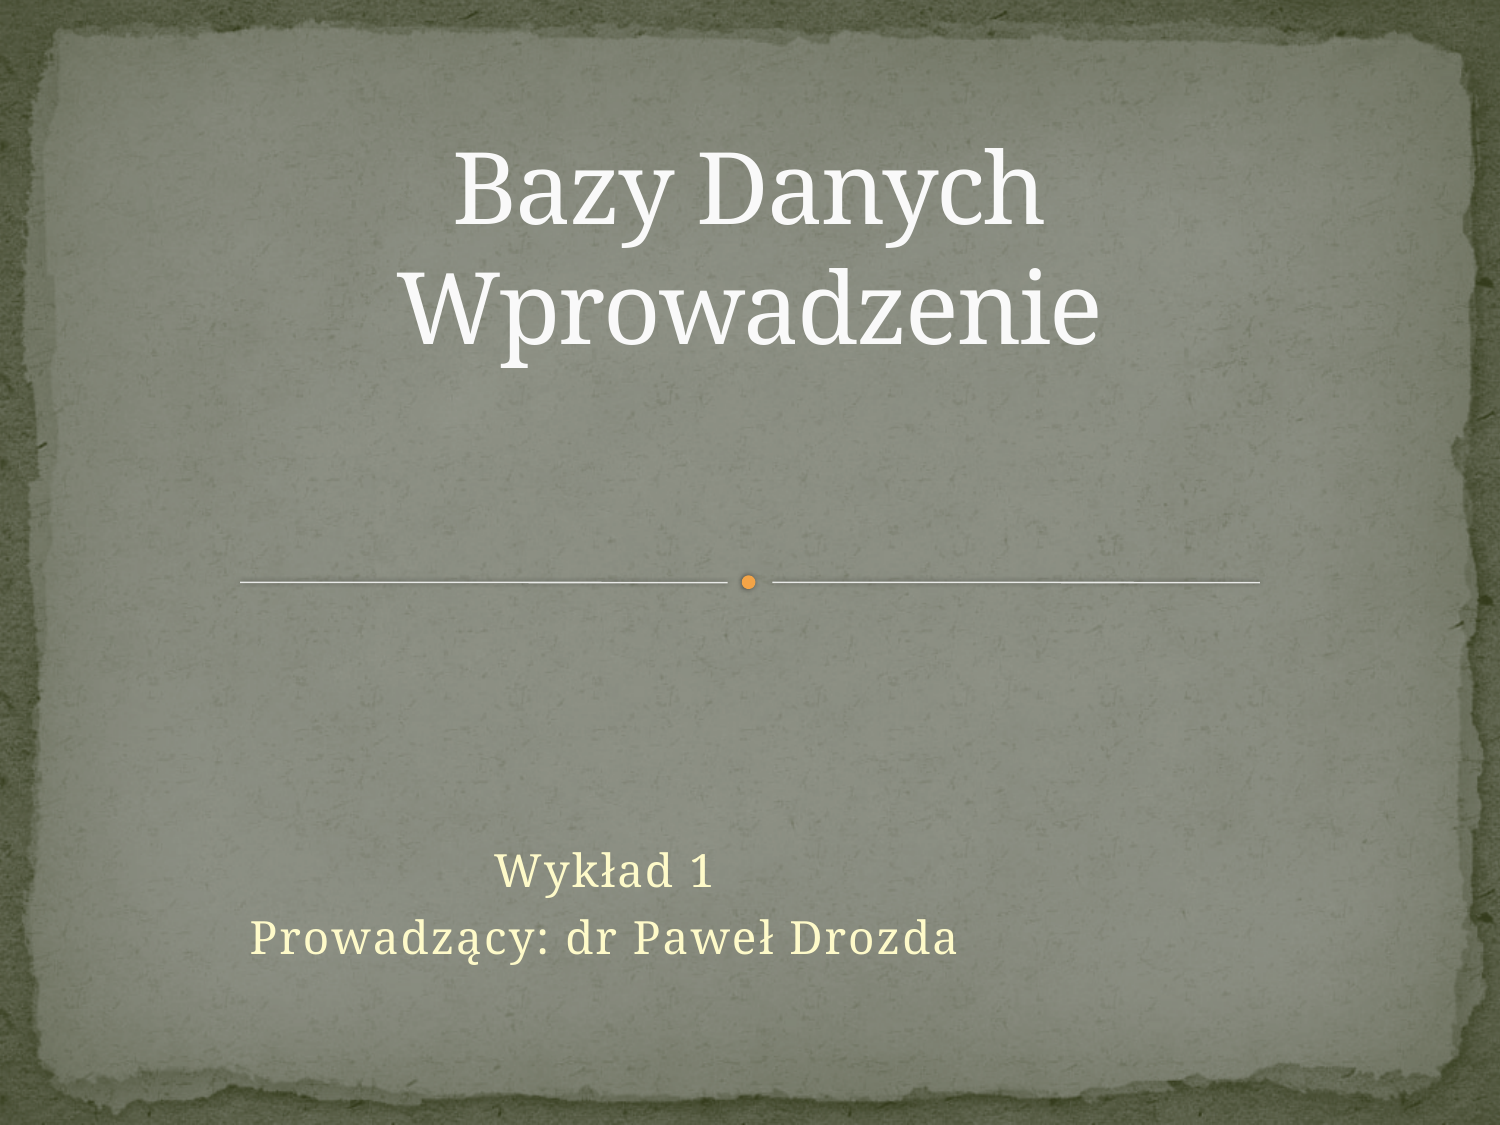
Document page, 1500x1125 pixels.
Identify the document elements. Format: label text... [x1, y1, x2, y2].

subtitle Wykład 1 Prowadzący: dr Paweł Drozda [29, 834, 1180, 1097]
title Bazy Danych Wprowadzenie [112, 54, 1388, 372]
